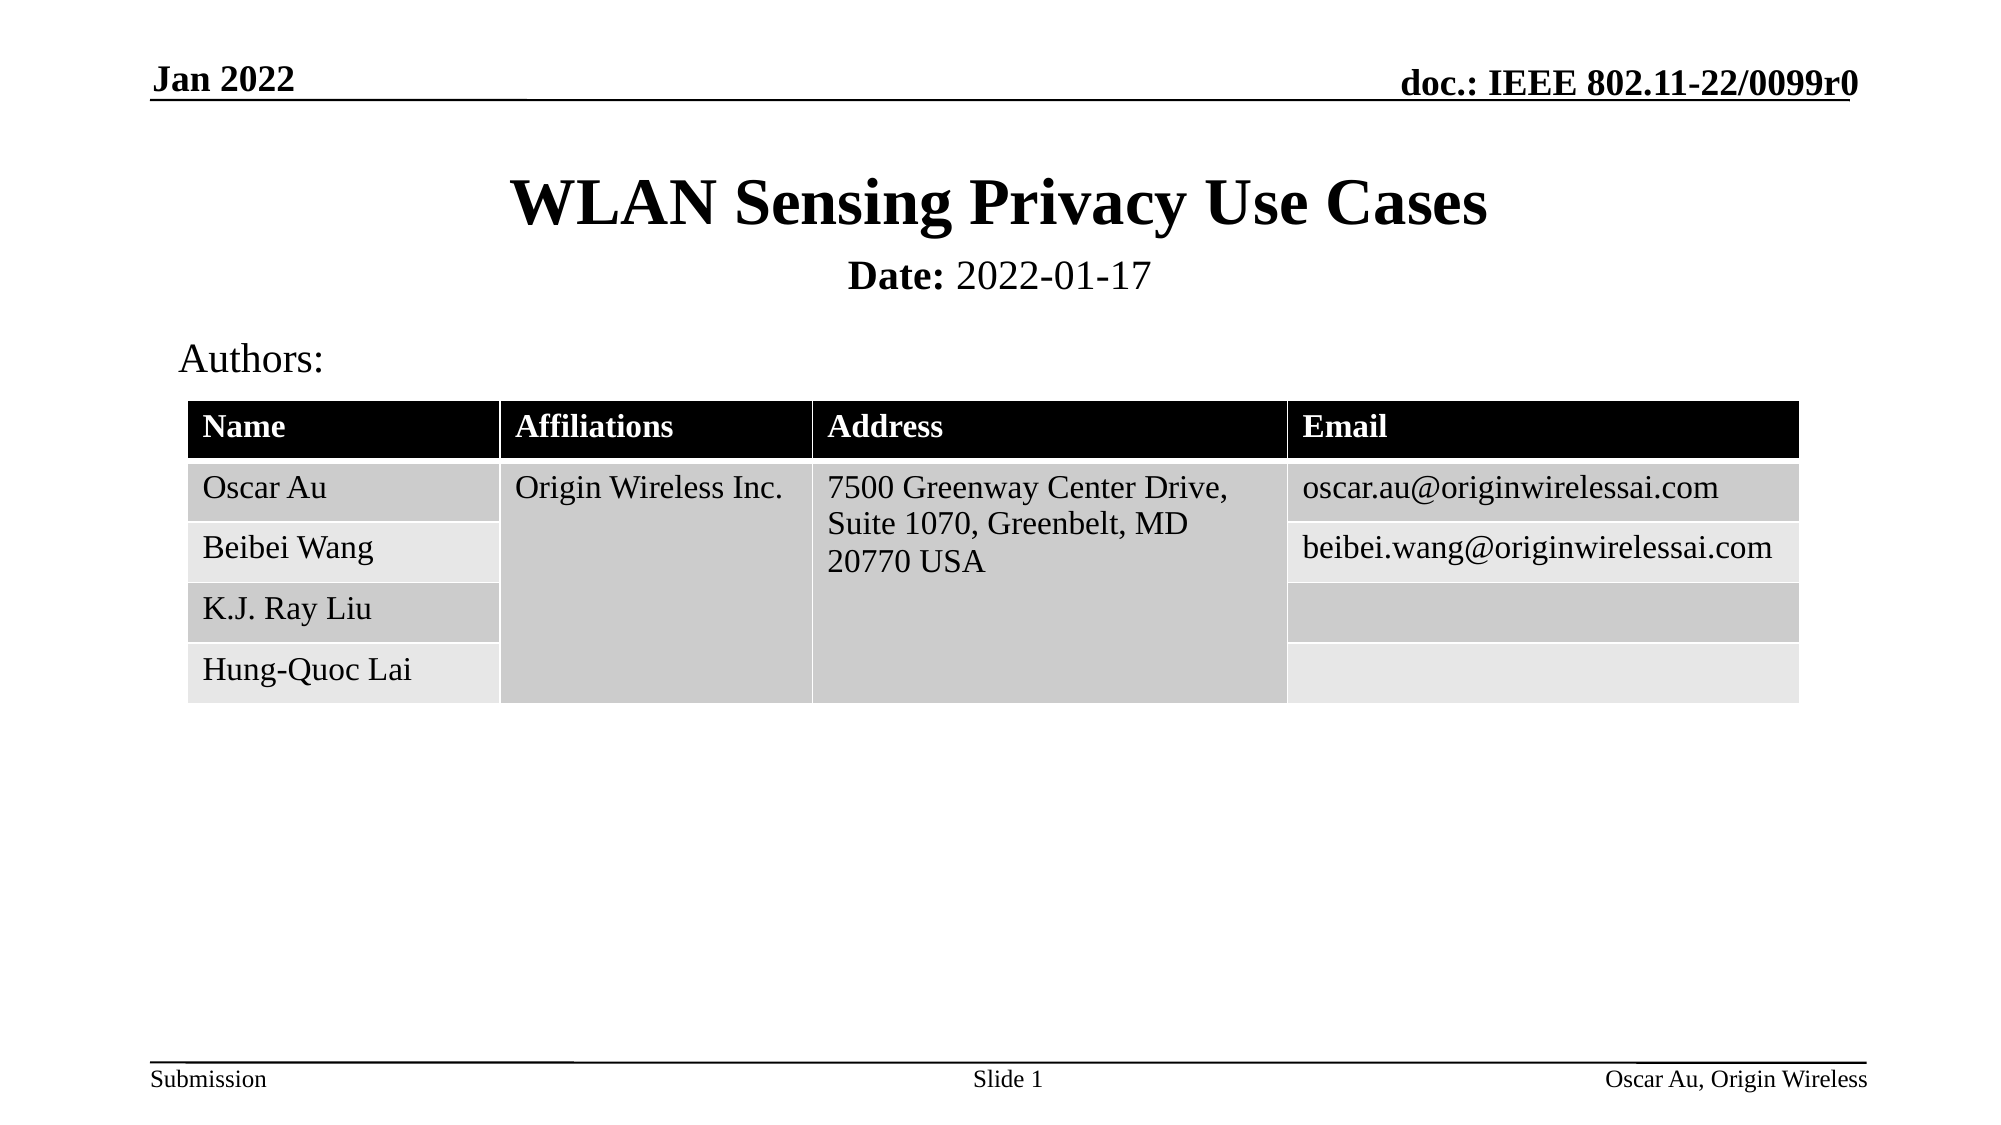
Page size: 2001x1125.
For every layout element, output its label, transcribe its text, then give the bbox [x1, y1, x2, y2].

table_cell Oscar Au [188, 464, 499, 521]
table_cell K.J. Ray Liu [188, 583, 499, 642]
text_box Authors: [162, 323, 401, 387]
table_cell Beibei Wang [188, 523, 499, 582]
table_cell [1288, 583, 1799, 642]
table_cell Origin Wireless Inc. [501, 464, 812, 703]
table_cell 7500 Greenway Center Drive, Suite 1070, Greenbelt, MD 20770 USA [813, 464, 1287, 703]
table_cell Hung-Quoc Lai [188, 644, 499, 703]
table_cell [1288, 644, 1799, 703]
footer Oscar Au, Origin Wireless [1171, 1061, 1869, 1093]
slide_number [152, 54, 563, 100]
slide_number Slide 1 [950, 1061, 1067, 1123]
table_header Name [188, 401, 499, 458]
title WLAN Sensing Privacy Use Cases [149, 76, 1851, 319]
table_header Affiliations [501, 401, 812, 458]
table_header Email [1288, 401, 1799, 458]
table_cell oscar.au@originwirelessai.com [1288, 464, 1799, 521]
table_cell beibei.wang@originwirelessai.com [1288, 523, 1799, 582]
table_header Address [813, 401, 1287, 458]
subtitle Date: 2022-01-17 [299, 239, 1701, 319]
